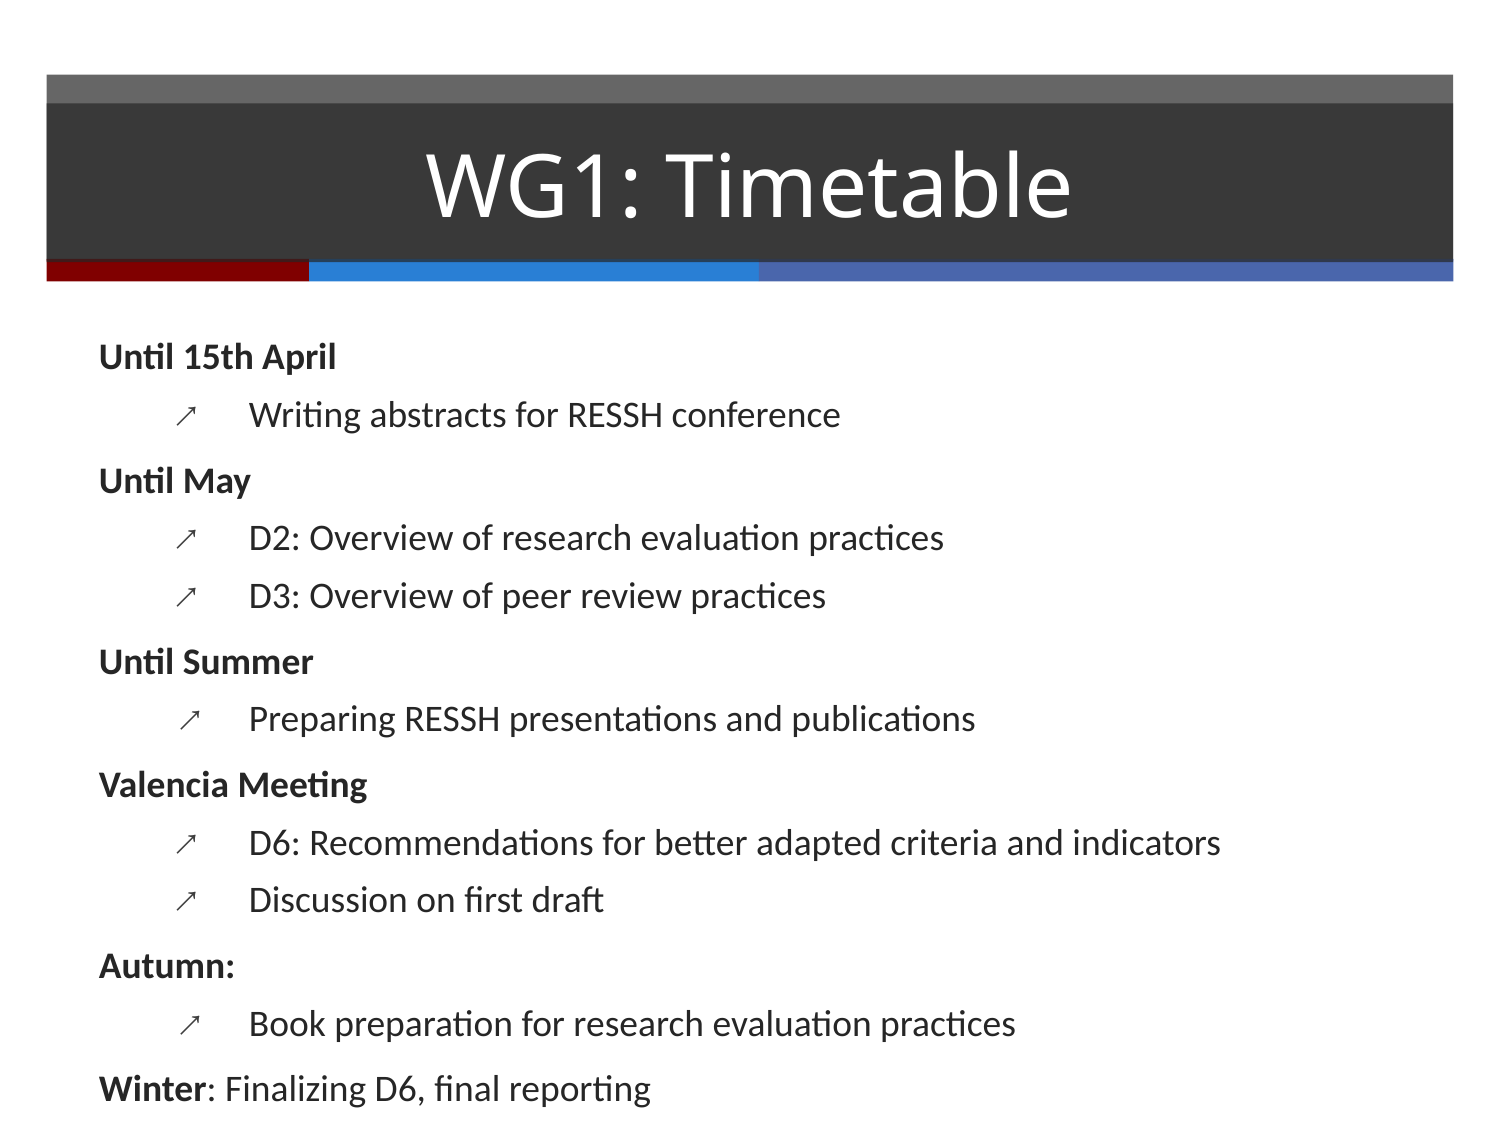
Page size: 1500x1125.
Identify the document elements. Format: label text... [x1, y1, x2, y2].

list Until 15th April Writing abstracts for RESSH conference Until May D2: Overview of research evaluation practices D3: Overview of peer review practices Until Summer Preparing RESSH presentations and publications Valencia Meeting D6: Recommendations for better adapted criteria and indicators Discussion on first draft Autumn: Book preparation for research evaluation practices Winter: Finalizing D6, final reporting [83, 324, 1454, 1100]
title WG1: Timetable [46, 103, 1454, 263]
